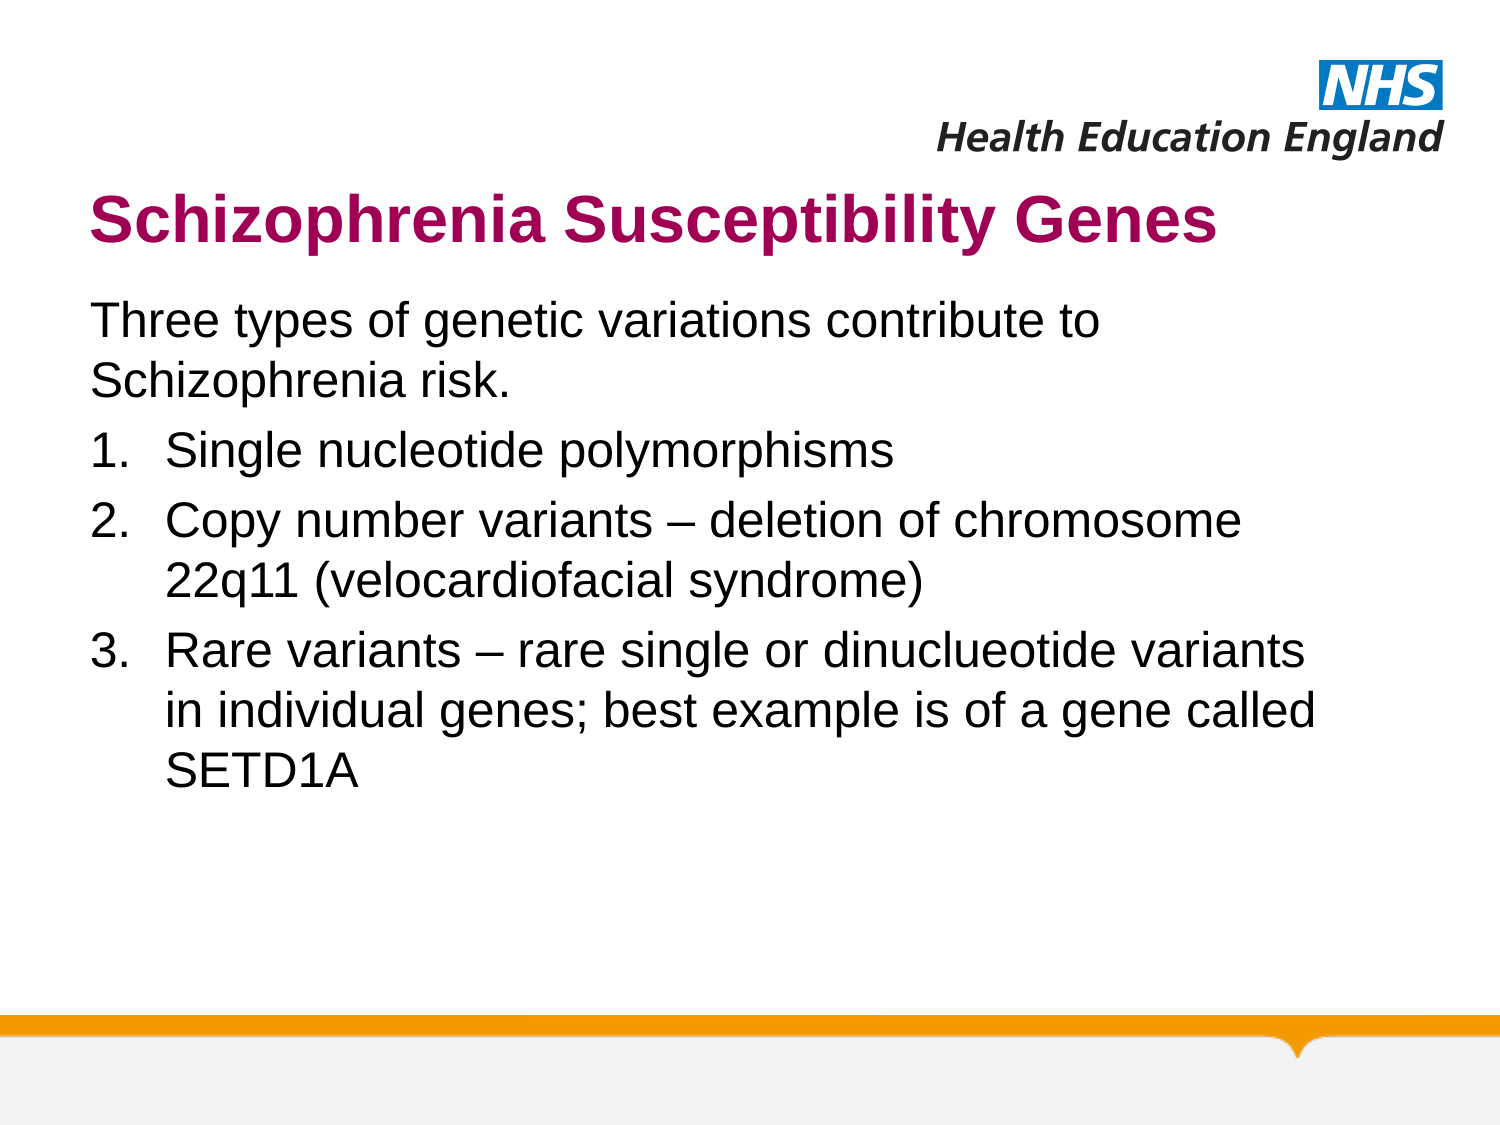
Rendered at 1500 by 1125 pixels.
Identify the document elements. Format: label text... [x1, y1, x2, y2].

picture [936, 59, 1445, 161]
title Schizophrenia Susceptibility Genes [75, 168, 1350, 279]
list Three types of genetic variations contribute to Schizophrenia risk. Single nucleotide polymorphisms Copy number variants – deletion of chromosome 22q11 (velocardiofacial syndrome) Rare variants – rare single or dinuclueotide variants in individual genes; best example is of a gene called SETD1A [75, 279, 1361, 931]
